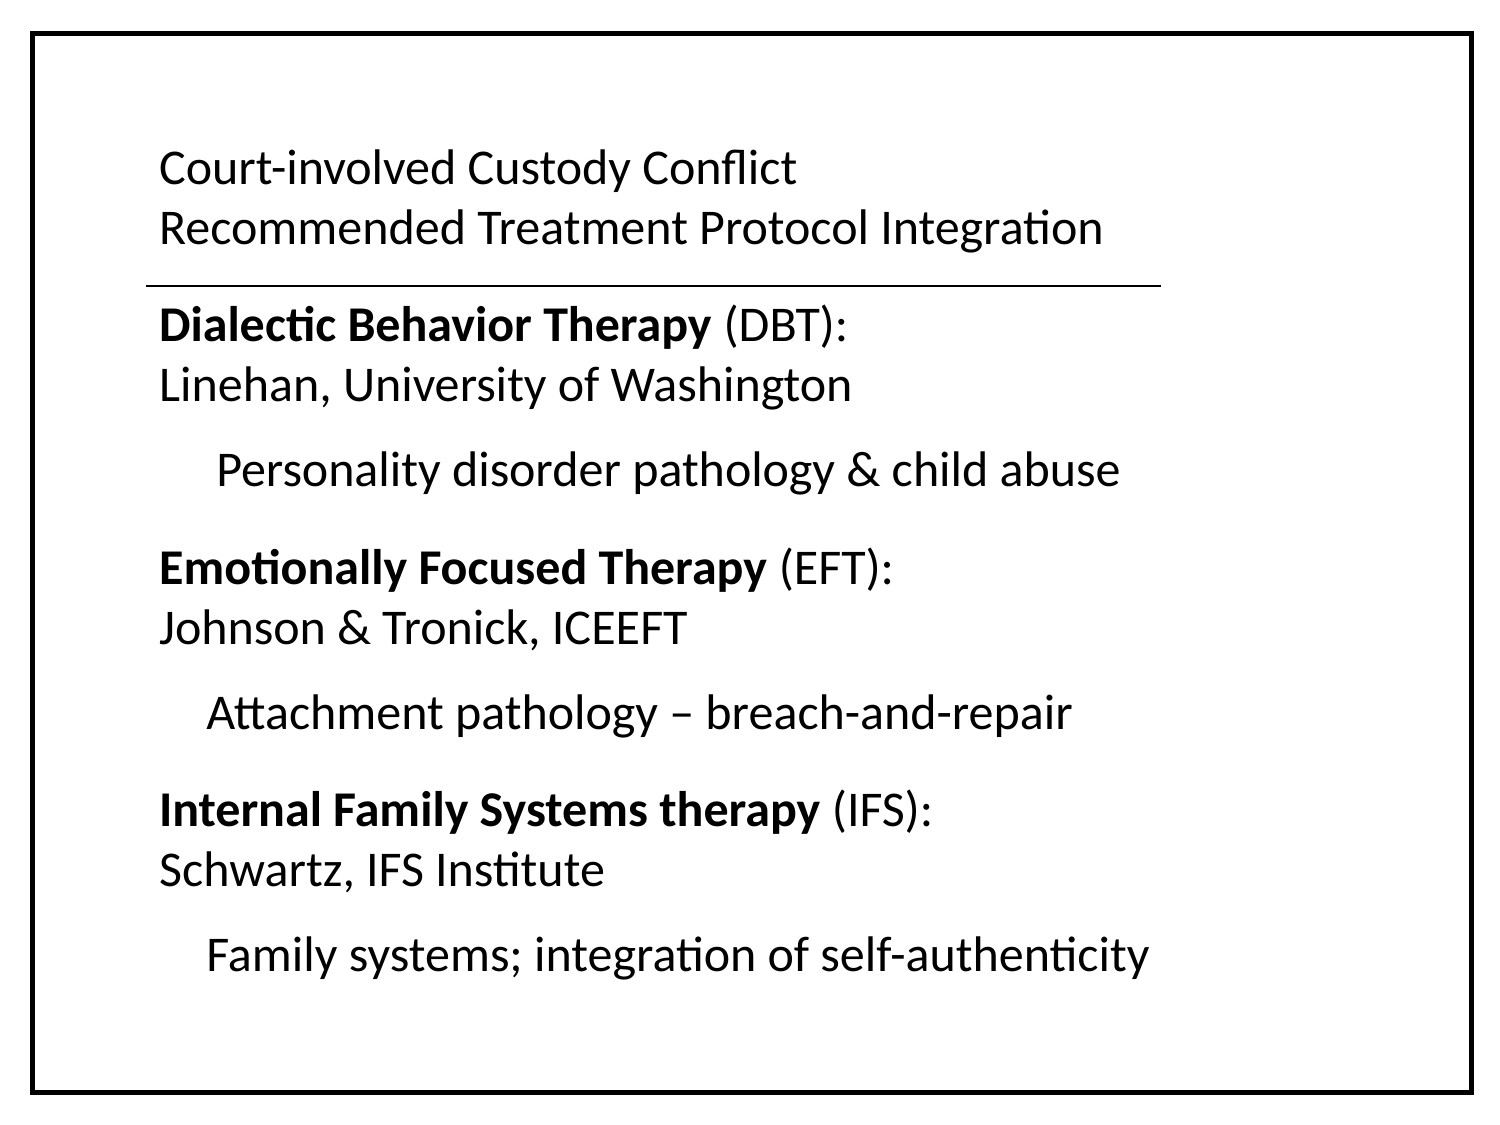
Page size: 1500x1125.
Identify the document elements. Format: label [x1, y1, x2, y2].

text_box [32, 33, 1472, 1093]
